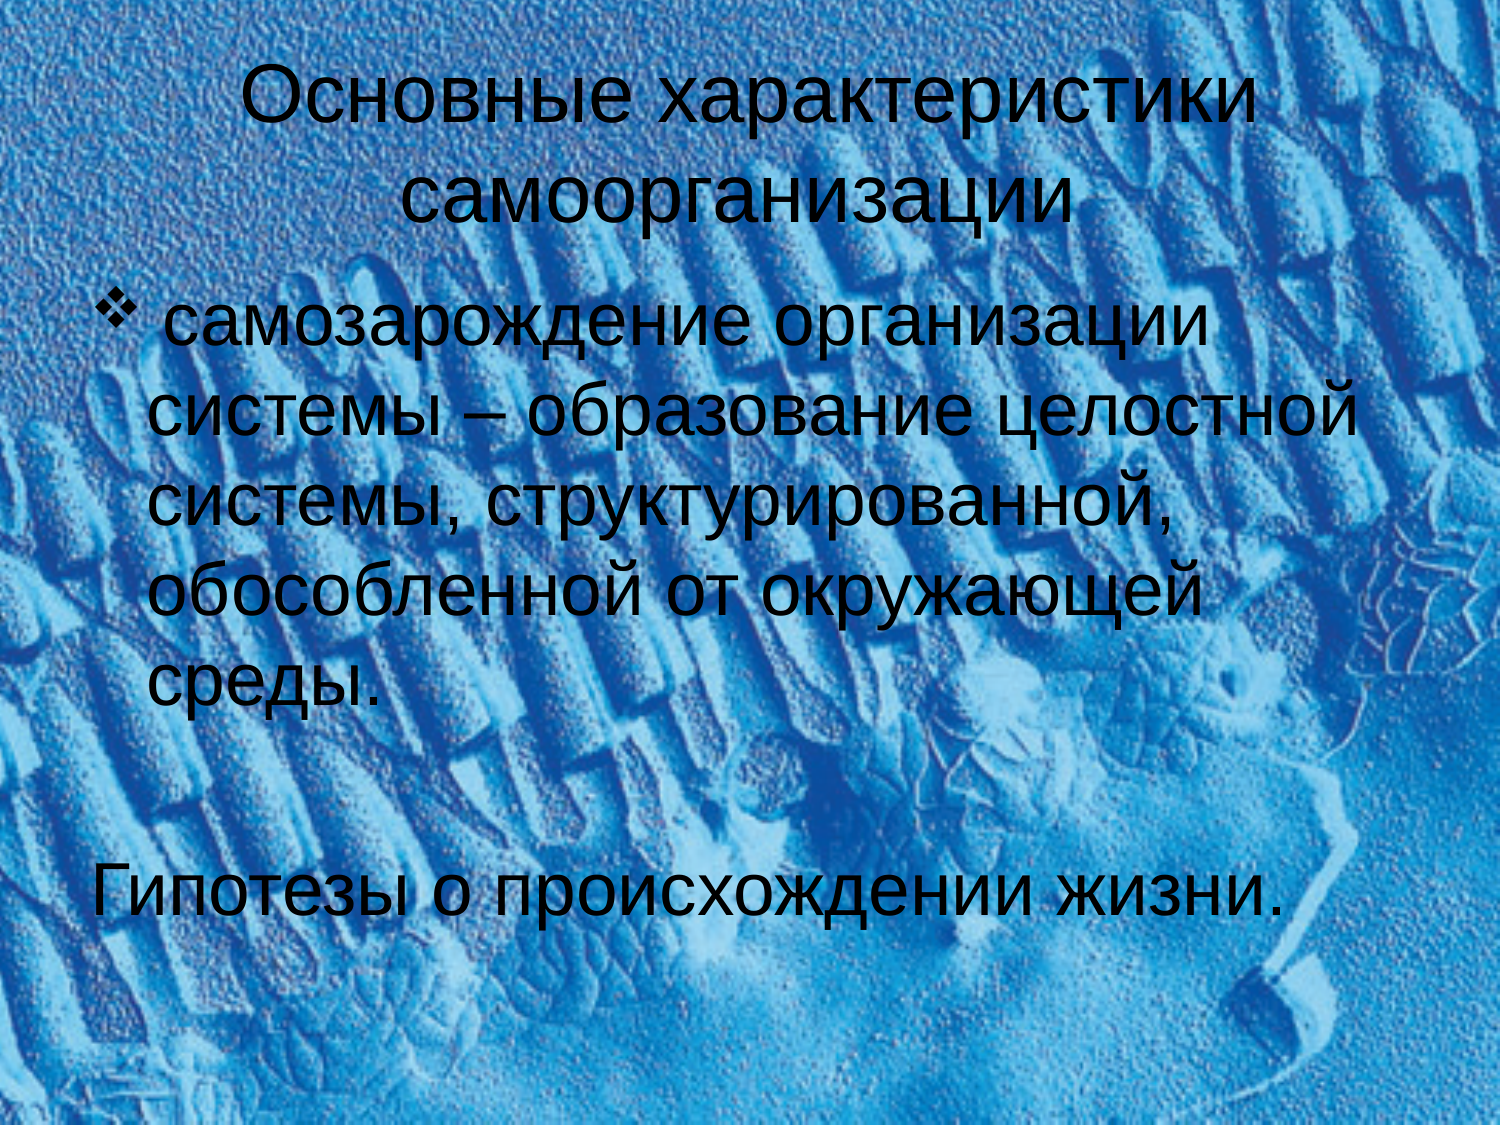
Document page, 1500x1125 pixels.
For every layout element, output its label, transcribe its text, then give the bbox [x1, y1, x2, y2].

title Основные характеристики самоорганизации [74, 44, 1426, 233]
list самозарождение организации системы – образование целостной системы, структурированной, обособленной от окружающей среды. Гипотезы о происхождении жизни. [74, 262, 1426, 1006]
picture [0, 0, 1500, 1125]
